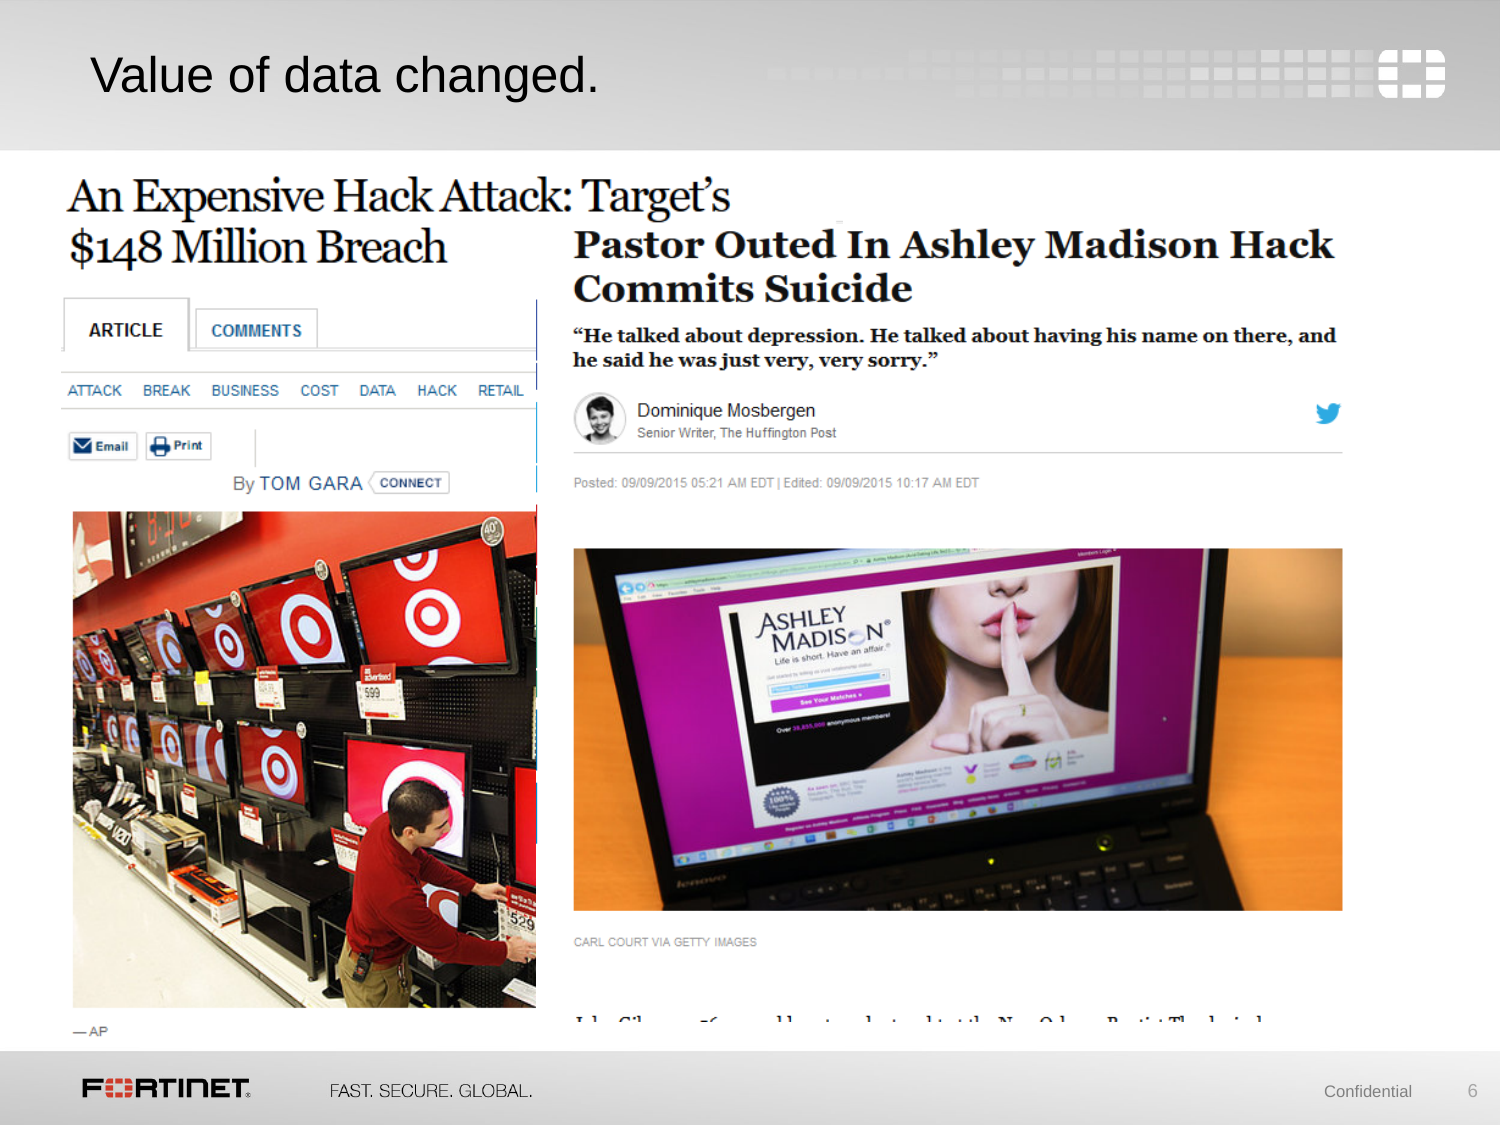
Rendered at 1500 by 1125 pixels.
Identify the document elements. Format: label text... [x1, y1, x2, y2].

text_box Confidential [1305, 1073, 1428, 1108]
list [847, 207, 1409, 1005]
picture [0, 0, 1500, 1125]
title Value of data changed. [75, 4, 1370, 147]
